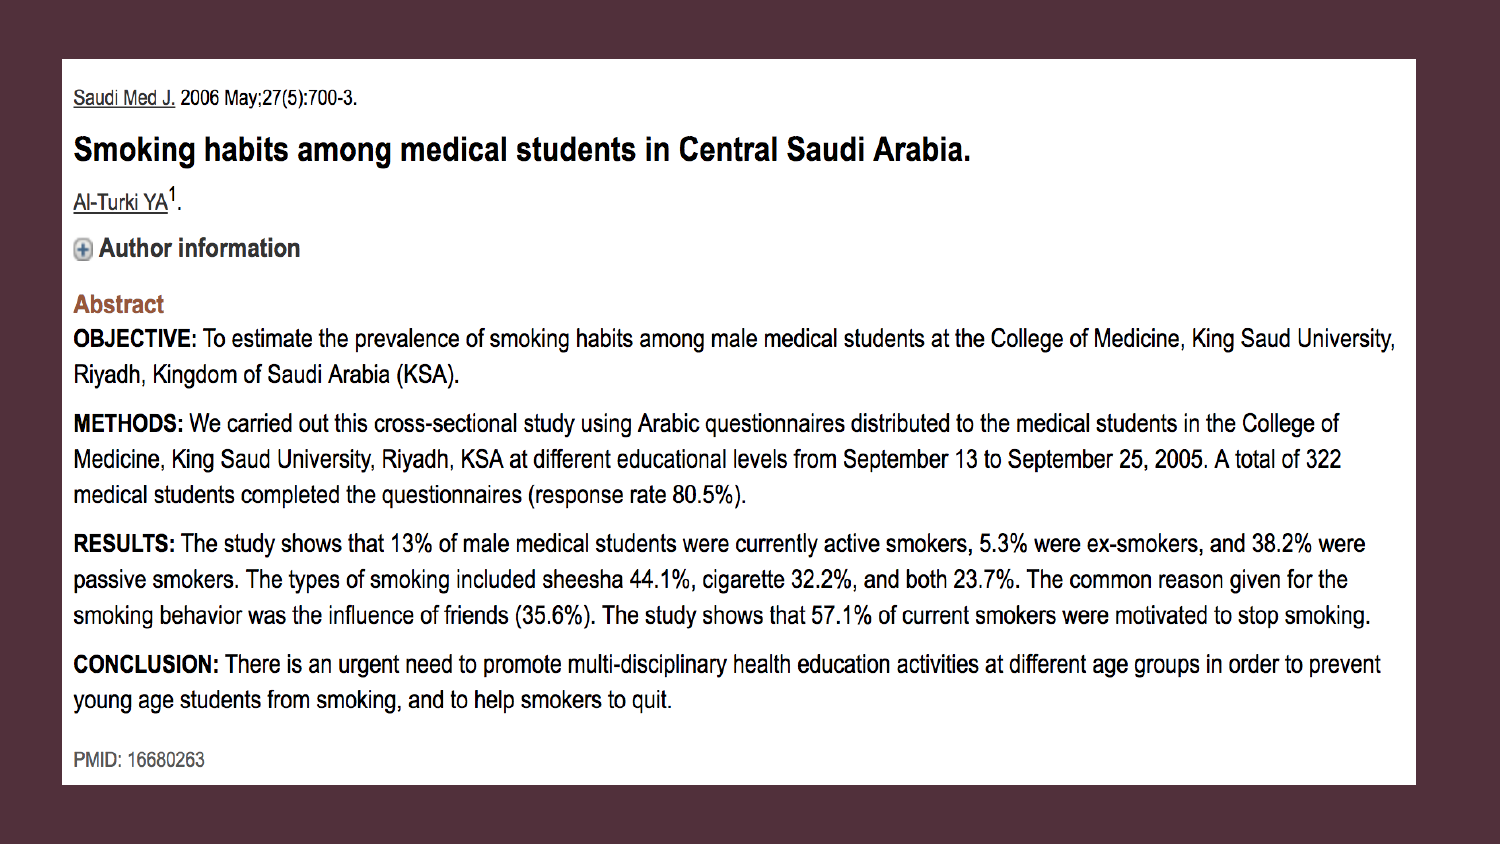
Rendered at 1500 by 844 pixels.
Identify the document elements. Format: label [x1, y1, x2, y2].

picture [62, 59, 1416, 785]
